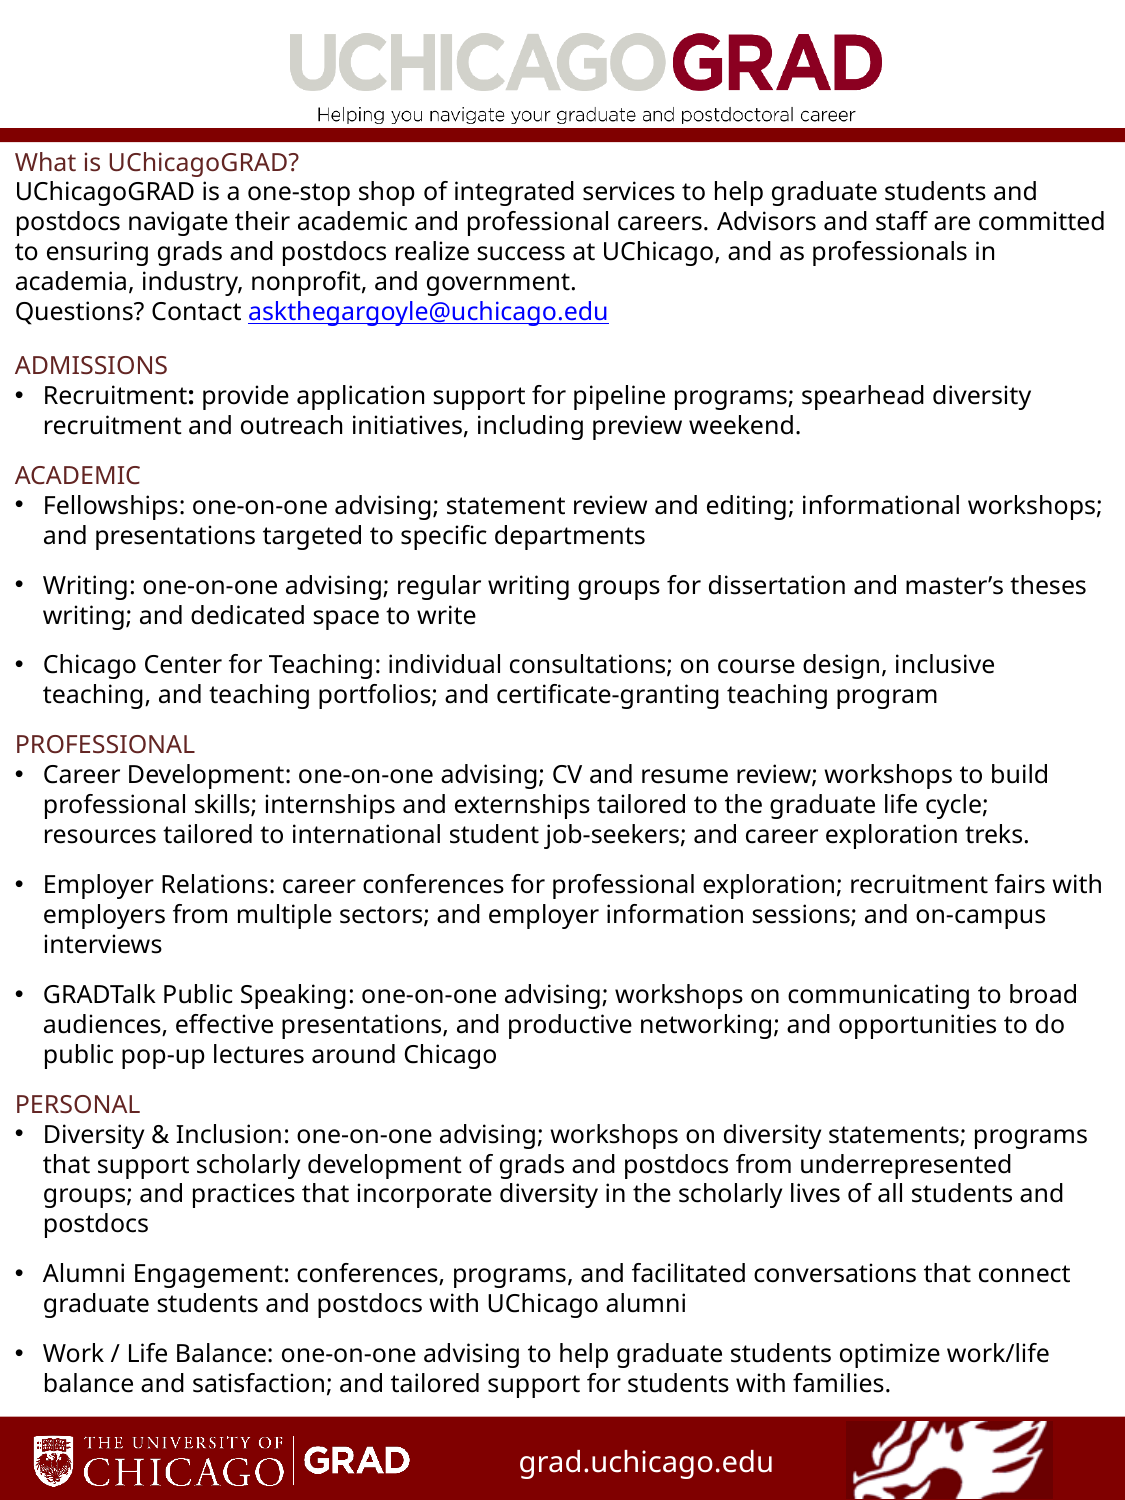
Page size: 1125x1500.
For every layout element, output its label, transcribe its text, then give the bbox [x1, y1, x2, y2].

text_box [0, 1416, 1125, 1500]
text_box [0, 128, 1125, 143]
picture [845, 1421, 1053, 1499]
text_box grad.uchicago.edu [503, 1435, 840, 1486]
picture [290, 33, 882, 124]
picture [23, 1426, 421, 1495]
text_box What is UChicagoGRAD? UChicagoGRAD is a one-stop shop of integrated services to help graduate students and postdocs navigate their academic and professional careers. Advisors and staff are committed to ensuring grads and postdocs realize success at UChicago, and as professionals in academia, industry, nonprofit, and government. Questions? Contact askthegargoyle@uchicago.edu ADMISSIONS Recruitment: provide application support for pipeline programs; spearhead diversity recruitment and outreach initiatives, including preview weekend. ACADEMIC Fellowships: one-on-one advising; statement review and editing; informational workshops; and presentations targeted to specific departments Writing: one-on-one advising; regular writing groups for dissertation and master’s theses writing; and dedicated space to write Chicago Center for Teaching: individual consultations; on course design, inclusive teaching, and teaching portfolios; and certificate-granting teaching program PROFESSIONAL Career Development: one-on-one advising; CV and resume review; workshops to build professional skills; internships and externships tailored to the graduate life cycle; resources tailored to international student job-seekers; and career exploration treks. Employer Relations: career conferences for professional exploration; recruitment fairs with employers from multiple sectors; and employer information sessions; and on-campus interviews GRADTalk Public Speaking: one-on-one advising; workshops on communicating to broad audiences, effective presentations, and productive networking; and opportunities to do public pop-up lectures around Chicago PERSONAL Diversity & Inclusion: one-on-one advising; workshops on diversity statements; programs that support scholarly development of grads and postdocs from underrepresented groups; and practices that incorporate diversity in the scholarly lives of all students and postdocs Alumni Engagement: conferences, programs, and facilitated conversations that connect graduate students and postdocs with UChicago alumni Work / Life Balance: one-on-one advising to help graduate students optimize work/life balance and satisfaction; and tailored support for students with families. [0, 143, 1125, 1405]
